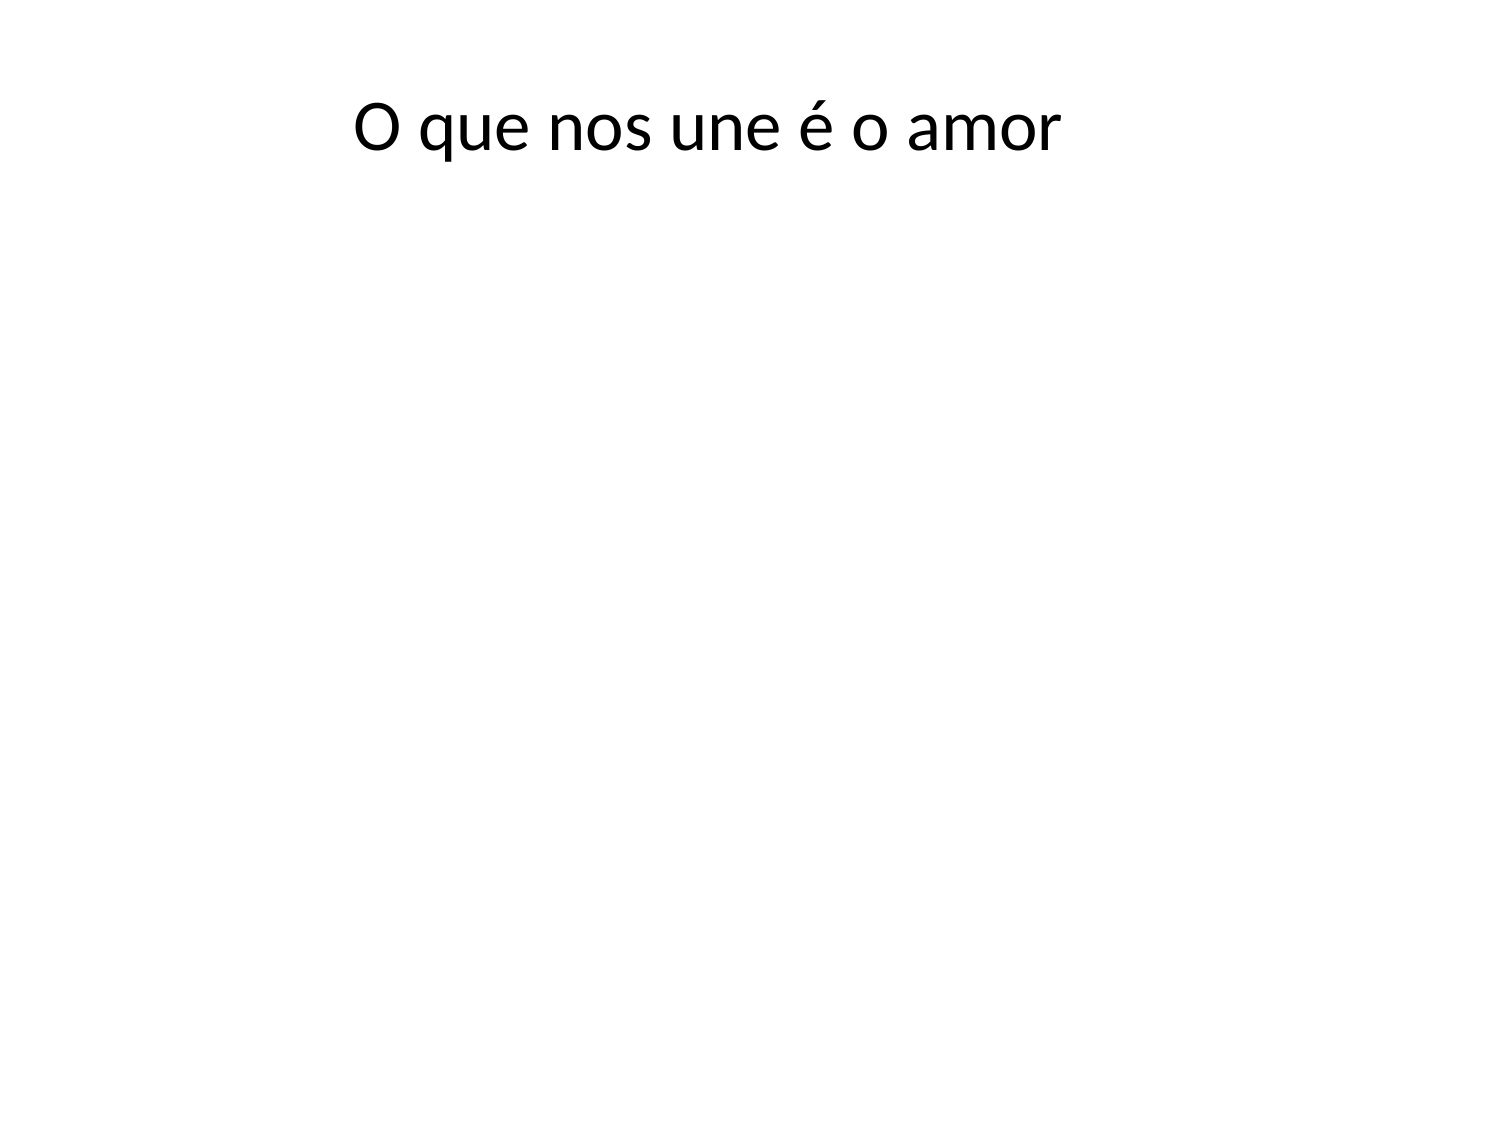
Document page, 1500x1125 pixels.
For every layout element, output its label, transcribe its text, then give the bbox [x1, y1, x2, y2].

text_box O que nos une é o amor [338, 0, 1079, 273]
